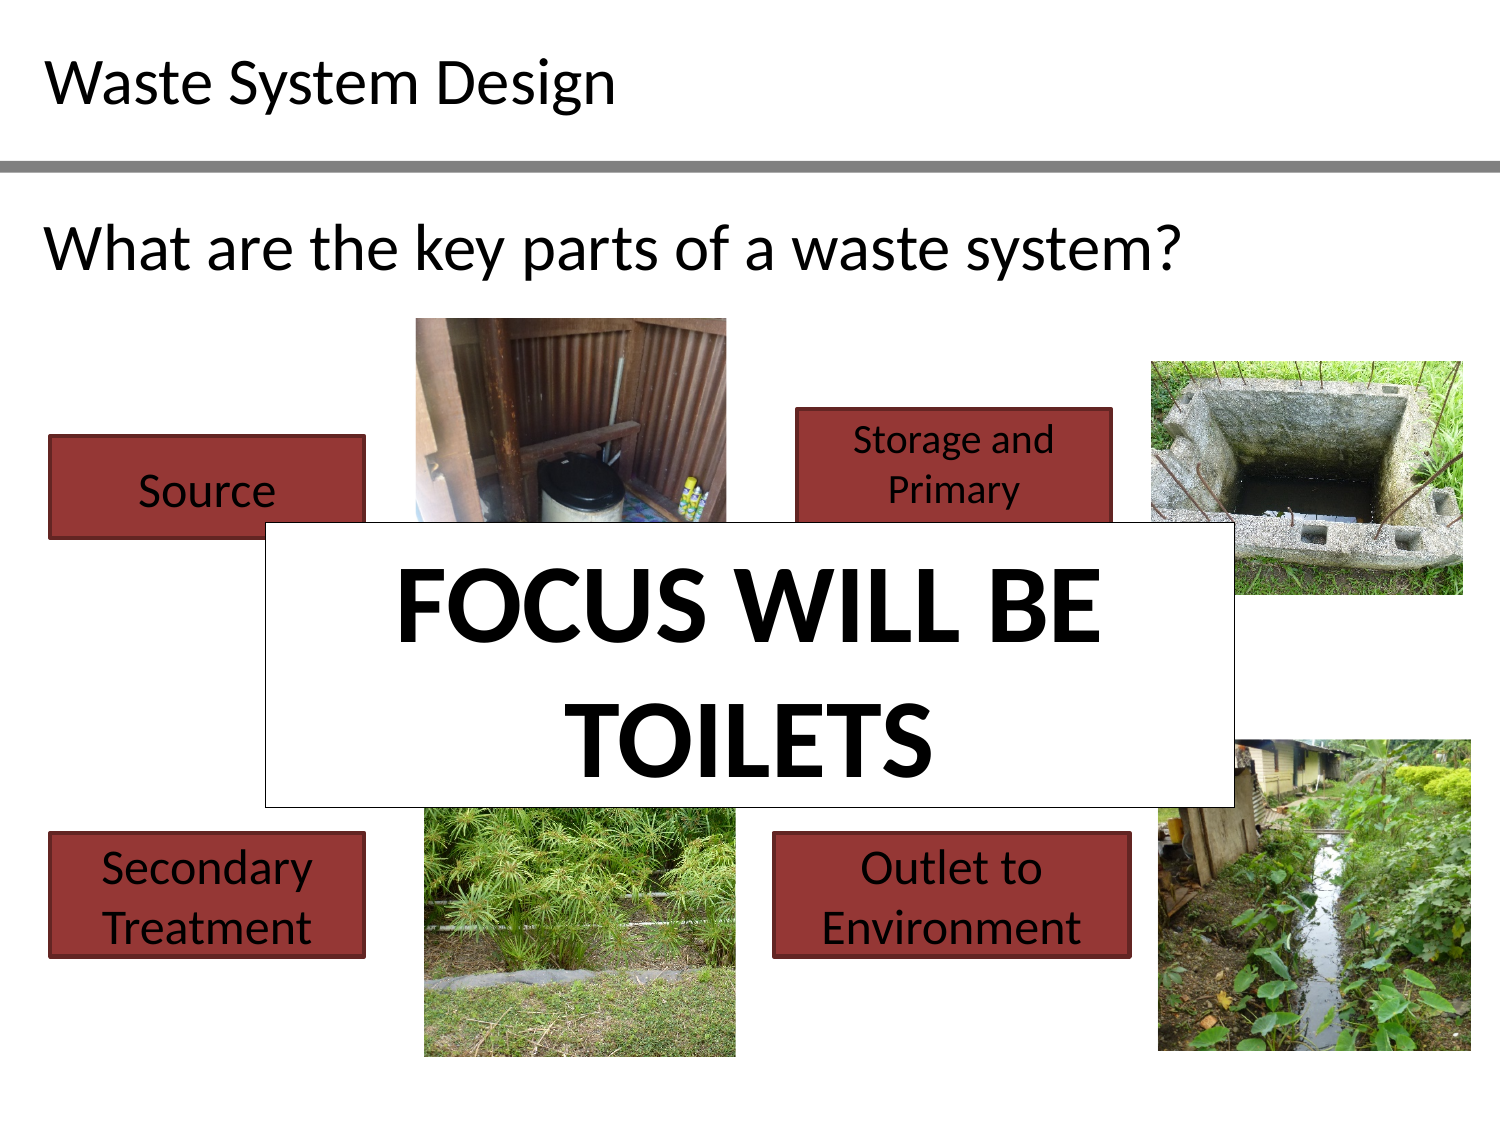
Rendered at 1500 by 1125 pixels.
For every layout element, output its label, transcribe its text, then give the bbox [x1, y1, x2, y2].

picture [423, 732, 736, 1057]
text_box Storage and Primary Treatment [795, 407, 1113, 522]
text_box Secondary Treatment [48, 831, 366, 959]
picture [402, 318, 739, 643]
text_box Waste System Design [29, 30, 1247, 126]
text_box Outlet to Environment [772, 831, 1132, 959]
text_box What are the key parts of a waste system? [29, 196, 1246, 291]
text_box FOCUS WILL BE TOILETS [265, 522, 1235, 808]
picture [1151, 361, 1463, 596]
text_box Source [48, 434, 366, 540]
picture [1158, 737, 1471, 1052]
